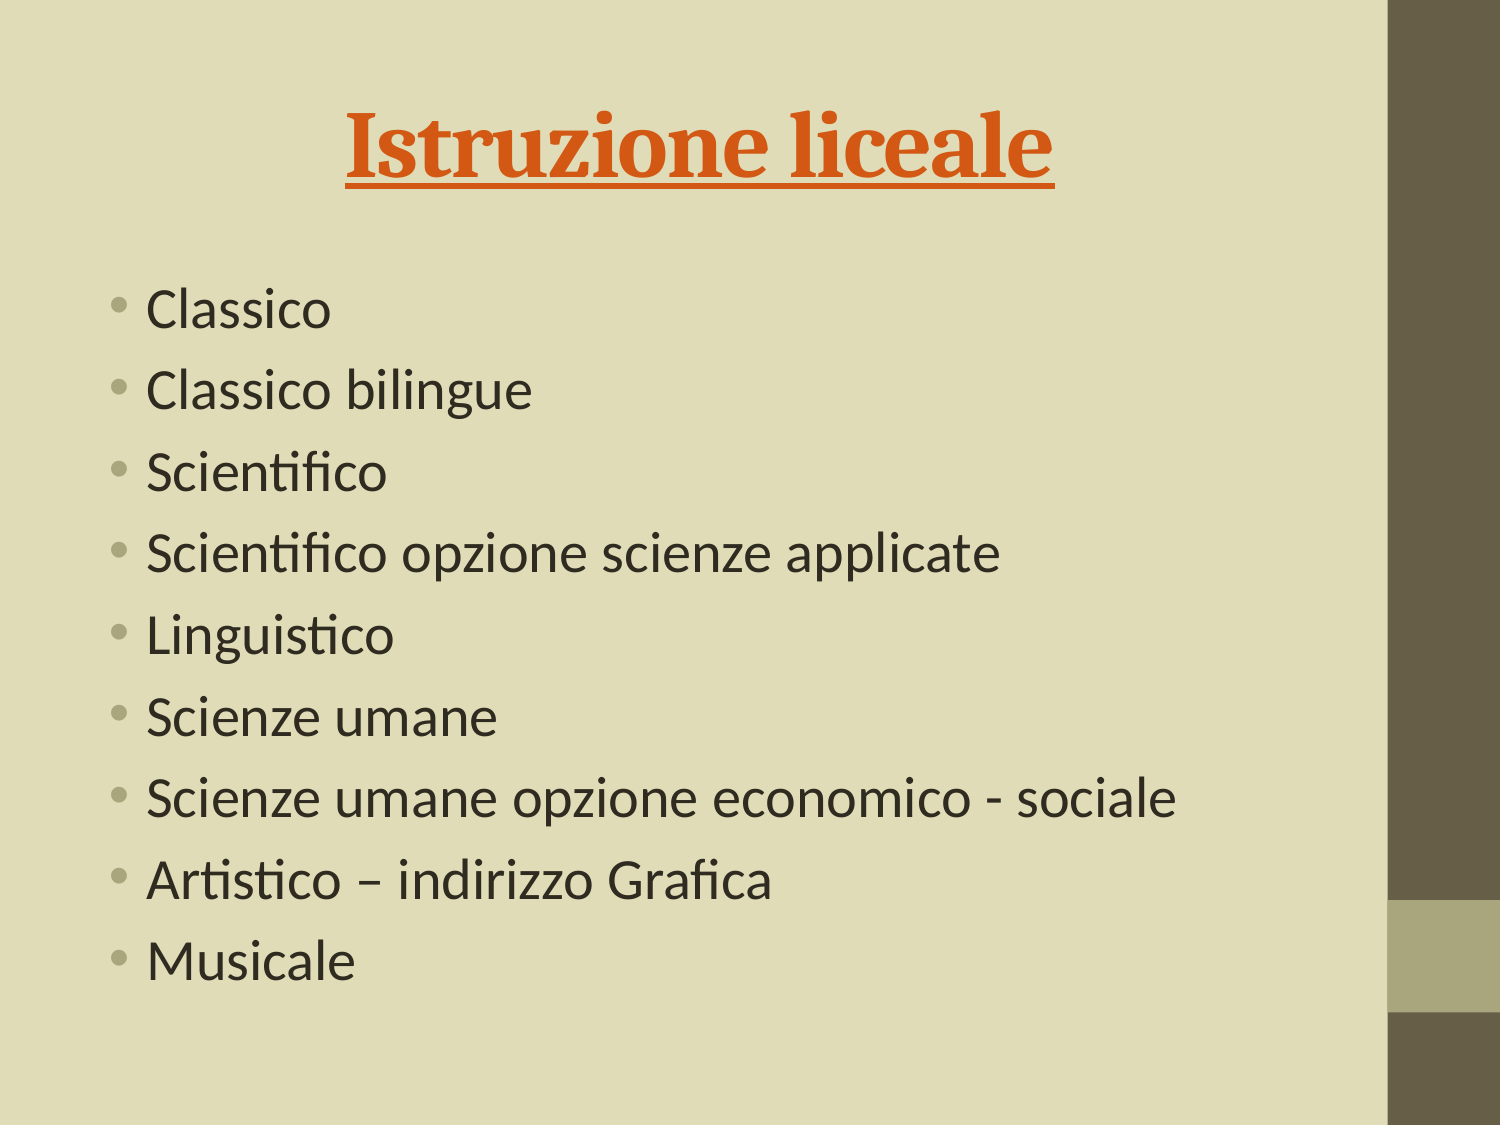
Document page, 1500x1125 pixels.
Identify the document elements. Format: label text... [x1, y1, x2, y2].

title Istruzione liceale [75, 45, 1325, 233]
list Classico Classico bilingue Scientifico Scientifico opzione scienze applicate Linguistico Scienze umane Scienze umane opzione economico - sociale Artistico – indirizzo Grafica Musicale [75, 262, 1325, 1050]
